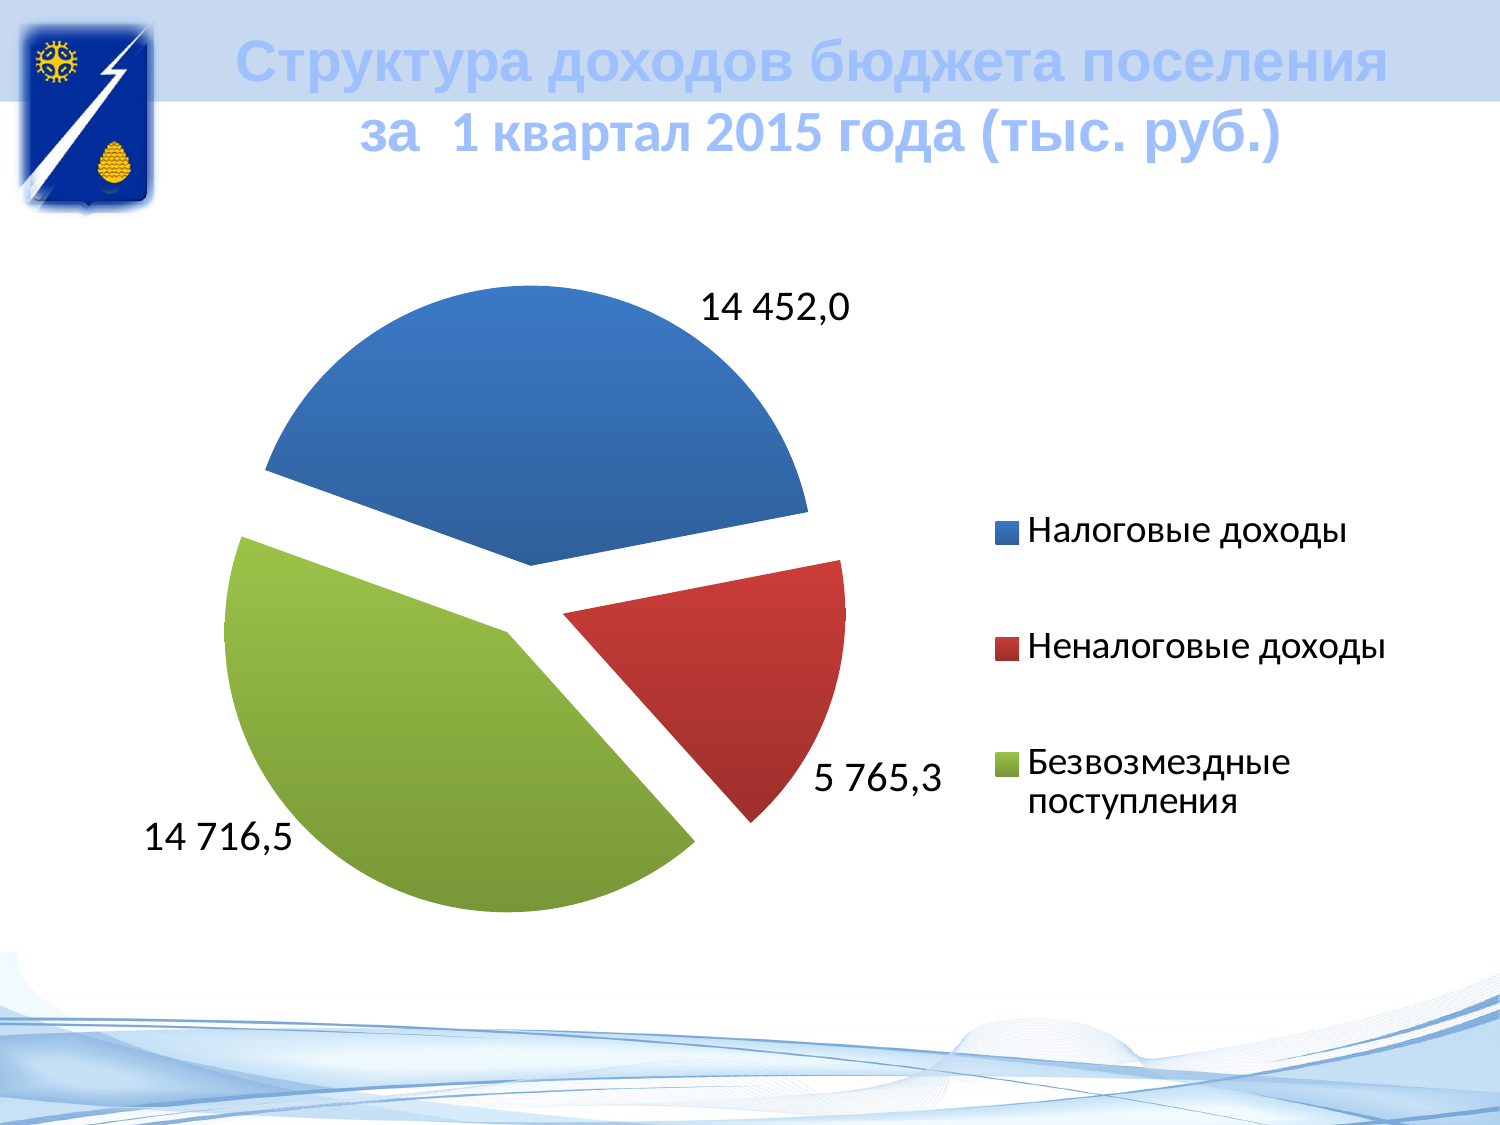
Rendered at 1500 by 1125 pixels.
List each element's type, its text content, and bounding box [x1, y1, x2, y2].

picture [17, 30, 160, 219]
picture [0, 952, 1500, 1125]
chart [57, 235, 1472, 996]
text_box Структура доходов бюджета поселения за 1 квартал 2015 года (тыс. руб.) [171, 16, 1472, 171]
